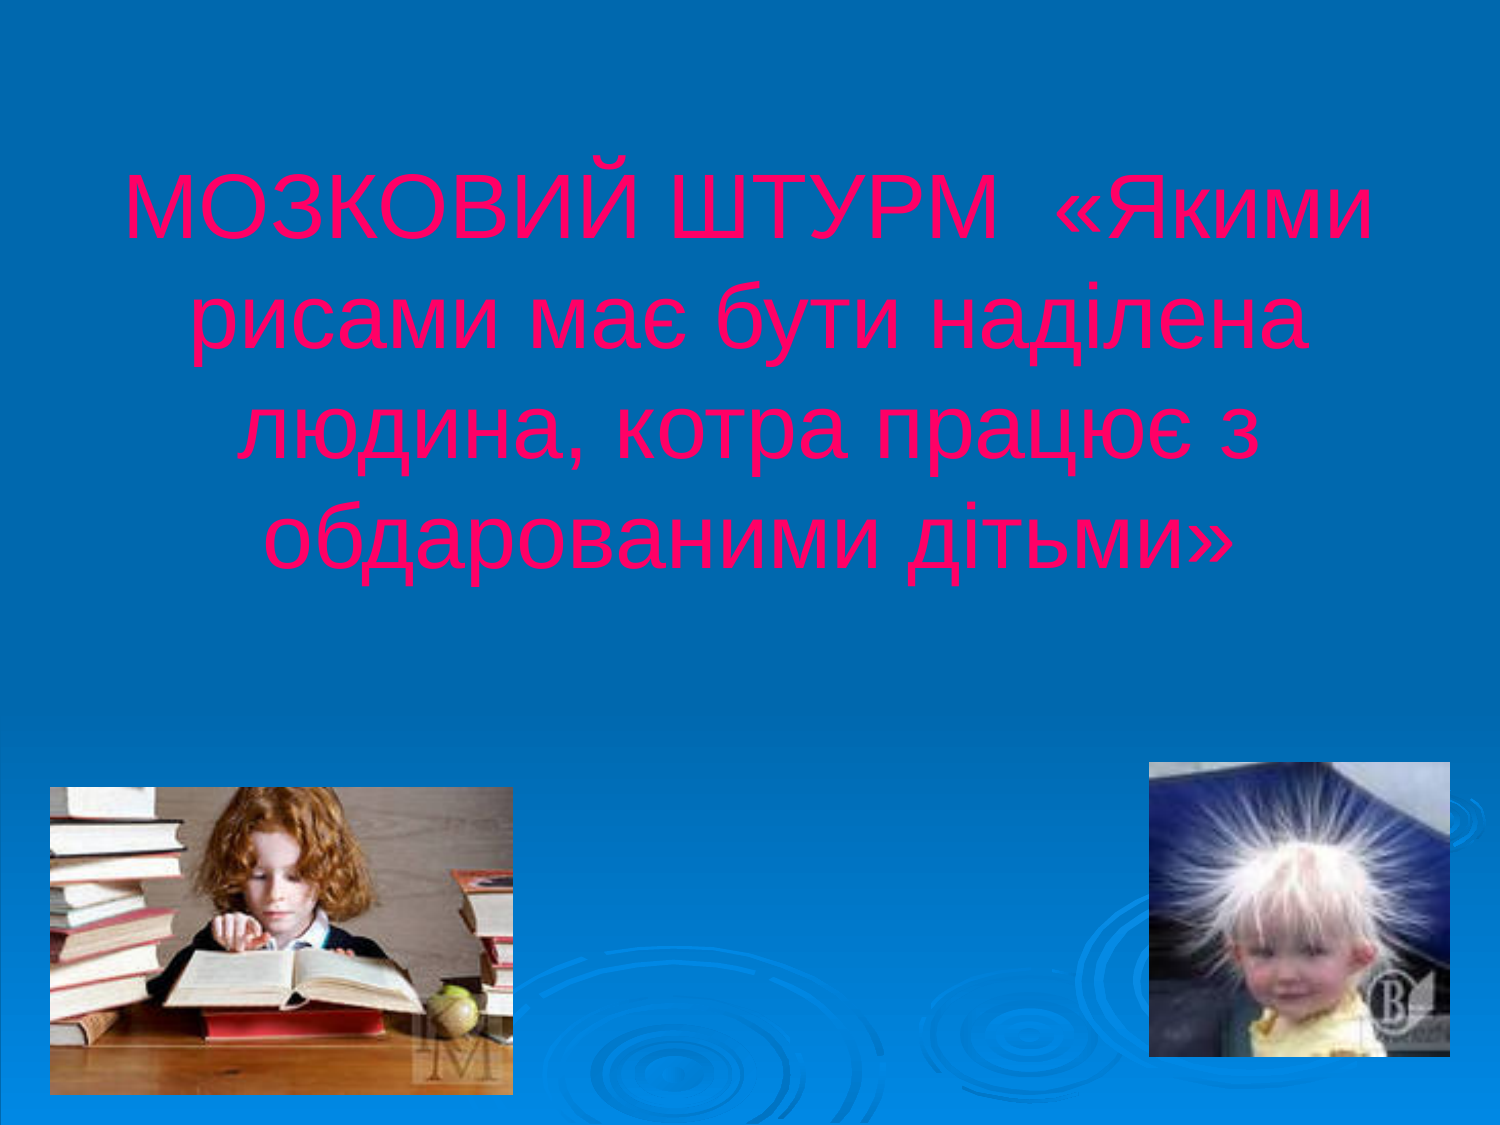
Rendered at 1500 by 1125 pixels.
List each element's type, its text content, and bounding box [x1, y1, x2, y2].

picture [49, 787, 513, 1095]
picture [1149, 762, 1450, 1057]
title МОЗКОВИЙ ШТУРМ «Якими рисами має бути наділена людина, котра працює з обдарованими дітьми» [74, 45, 1426, 688]
